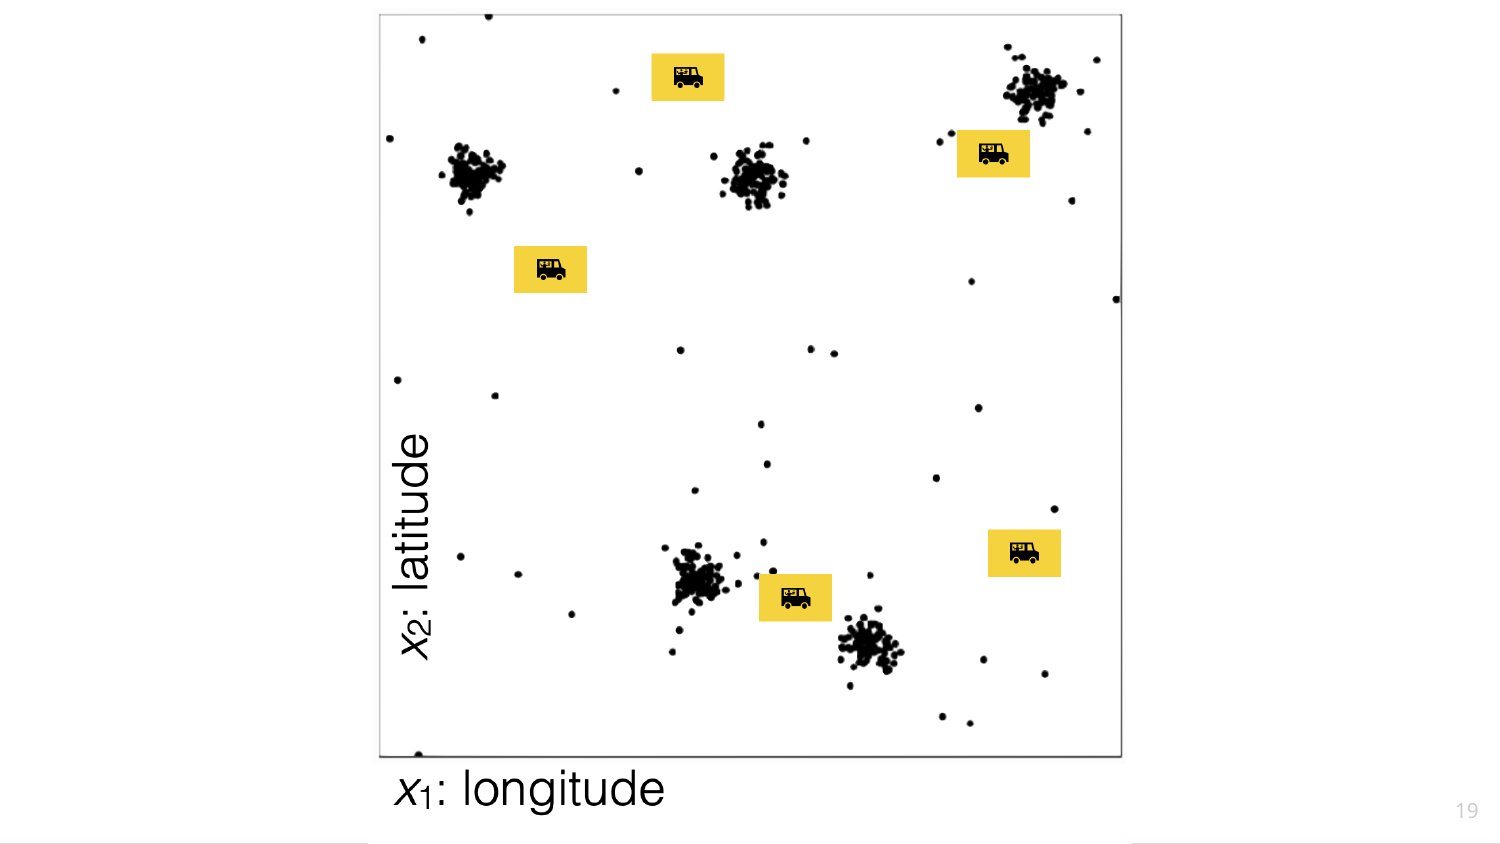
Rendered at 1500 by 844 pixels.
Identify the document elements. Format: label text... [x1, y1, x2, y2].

picture [368, 0, 1132, 844]
slide_number 19 [1403, 779, 1494, 844]
